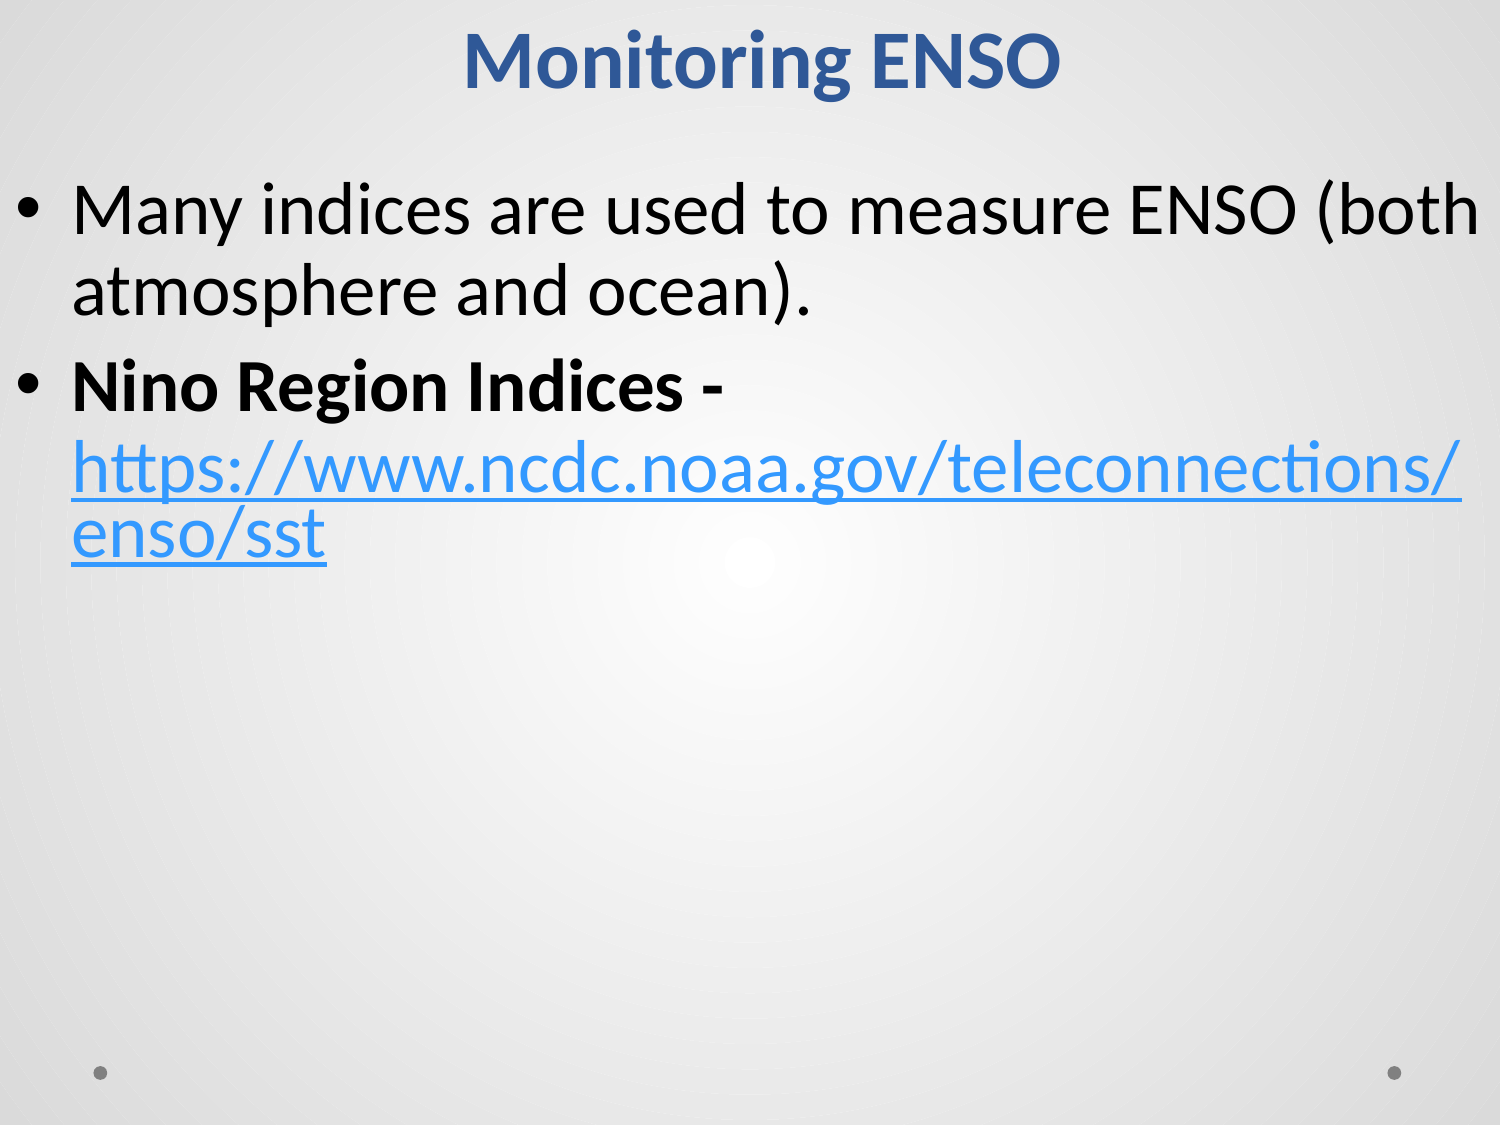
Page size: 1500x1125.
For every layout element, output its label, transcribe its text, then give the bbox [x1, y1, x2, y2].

list Many indices are used to measure ENSO (both atmosphere and ocean). Nino Region Indices - https://www.ncdc.noaa.gov/teleconnections/enso/sst [0, 162, 1500, 688]
title Monitoring ENSO [125, 37, 1400, 113]
